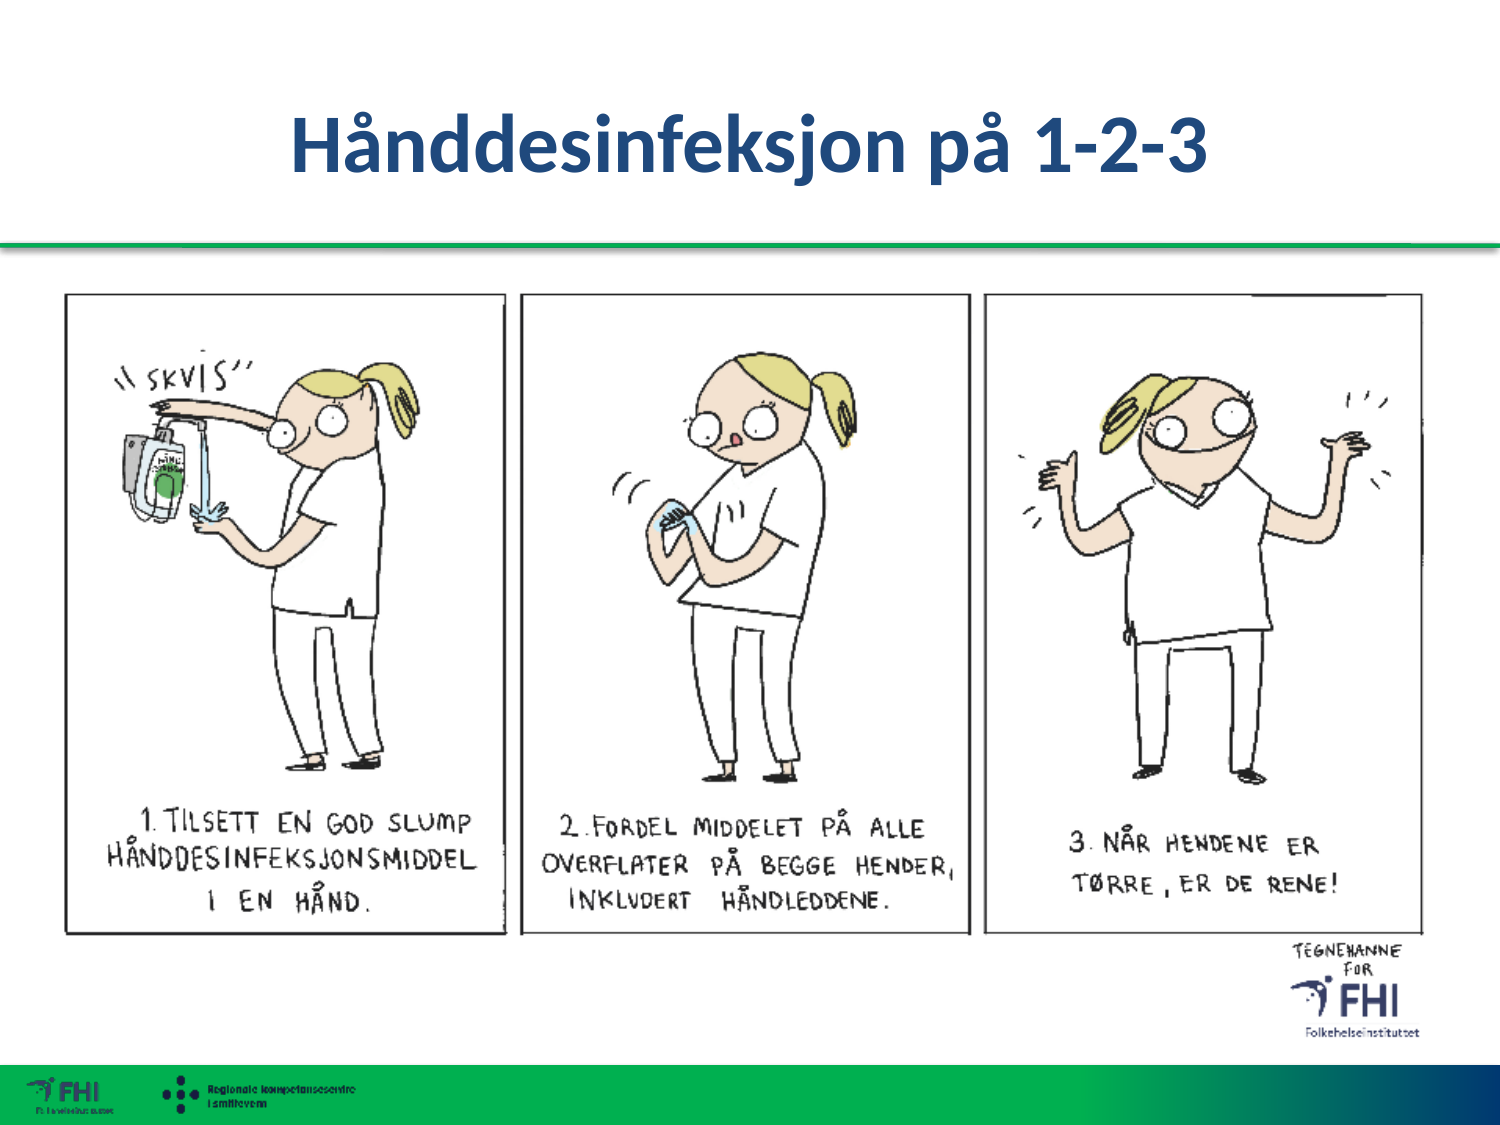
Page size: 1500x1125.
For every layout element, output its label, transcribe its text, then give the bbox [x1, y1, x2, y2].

picture [160, 1073, 359, 1117]
picture [0, 1065, 154, 1125]
title Hånddesinfeksjon på 1-2-3 [75, 45, 1425, 233]
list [24, 257, 1471, 1045]
